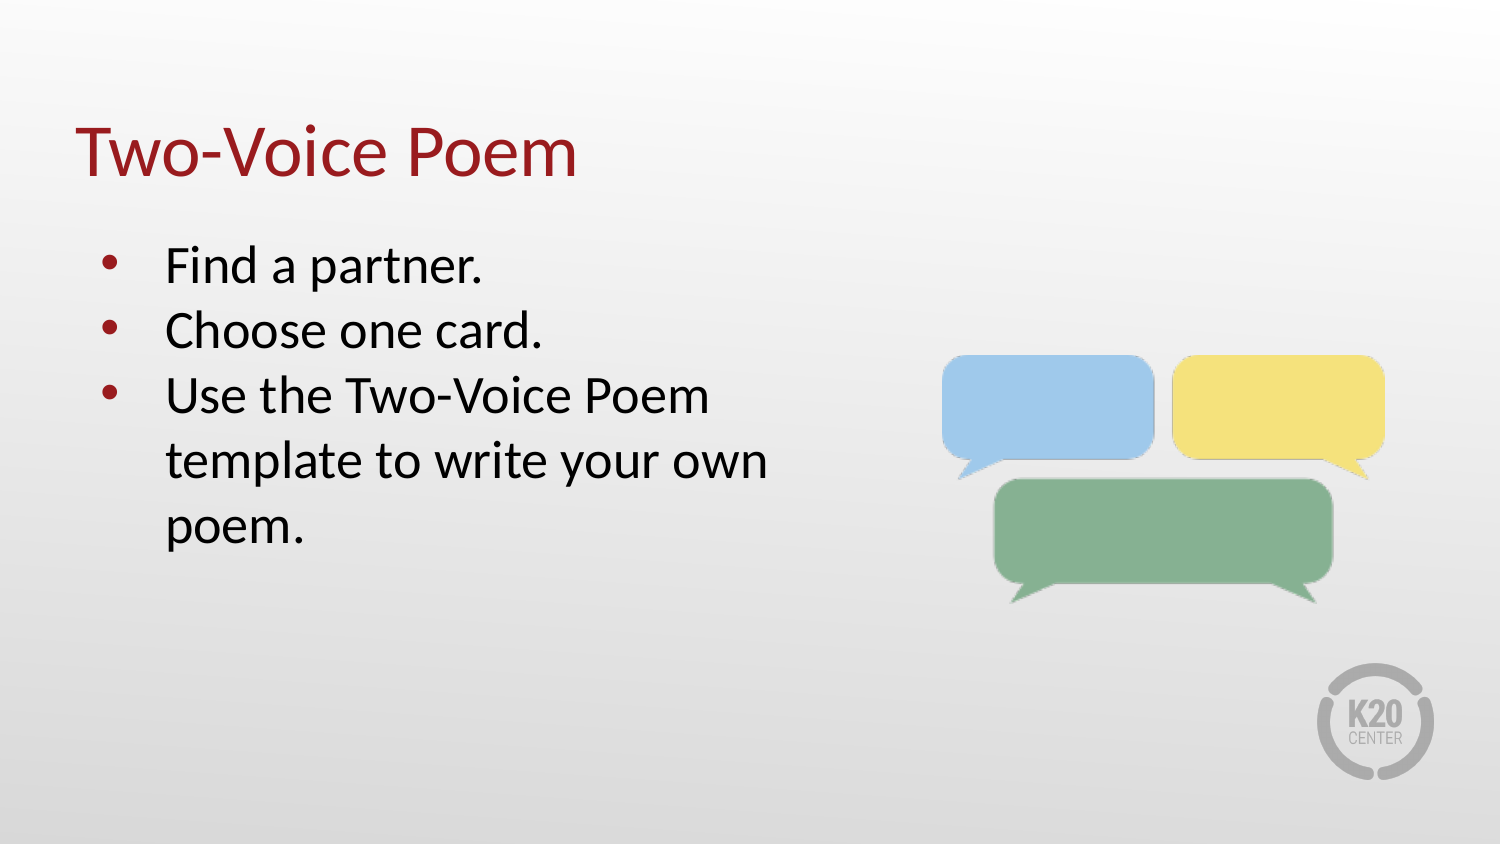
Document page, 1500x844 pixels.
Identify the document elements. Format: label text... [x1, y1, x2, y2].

picture [942, 355, 1385, 604]
list Find a partner. Choose one card. Use the Two-Voice Poem template to write your own poem. [75, 214, 899, 808]
picture [1300, 646, 1451, 797]
title Two-Voice Poem [75, 50, 1425, 191]
